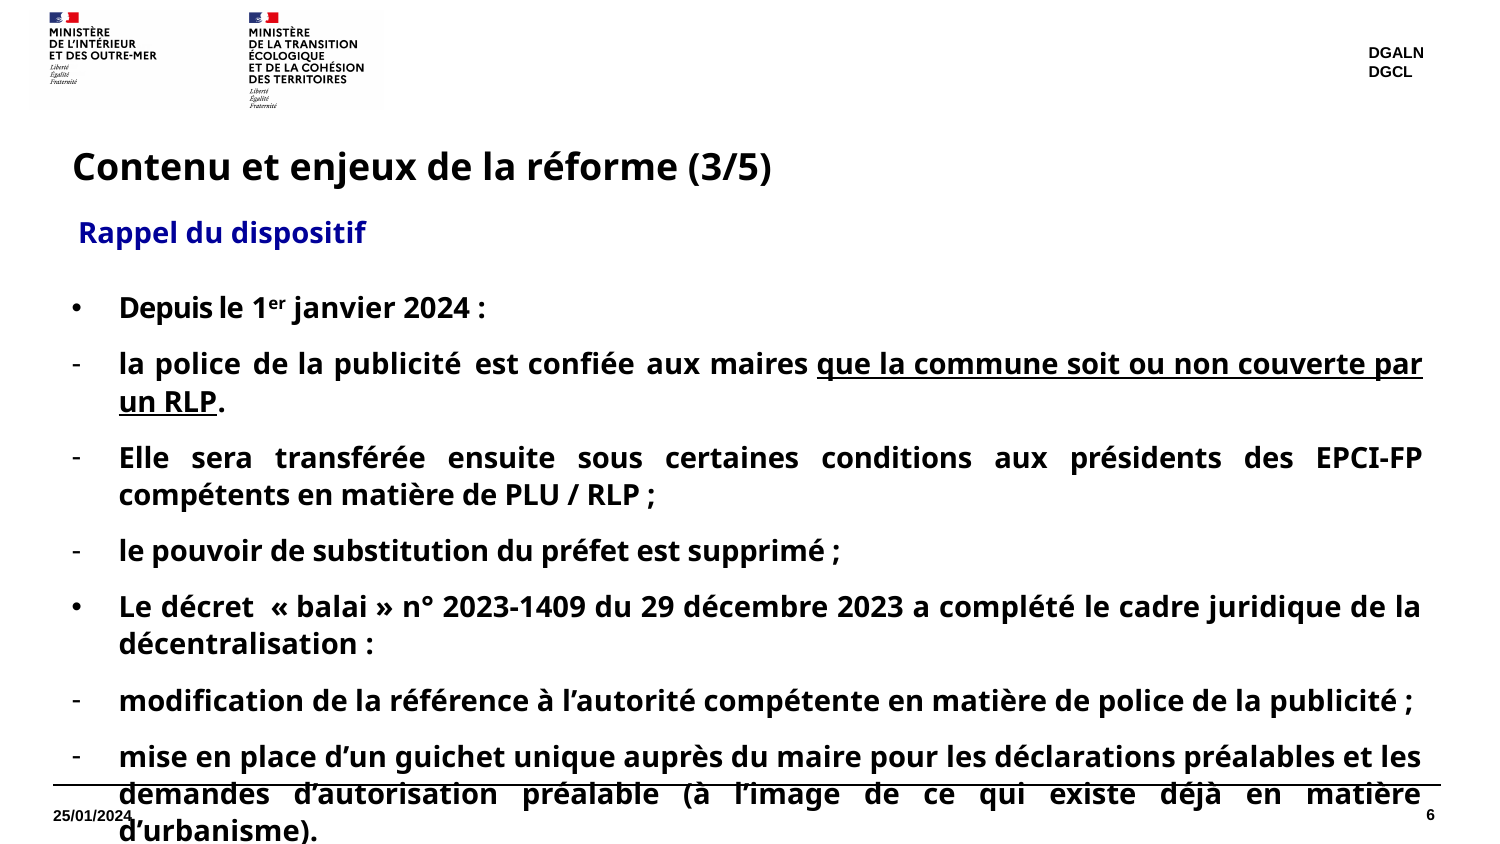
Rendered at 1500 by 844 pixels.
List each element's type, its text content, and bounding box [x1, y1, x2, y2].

picture [29, 10, 384, 110]
footer DGALN DGCL [470, 32, 1436, 92]
list Depuis le 1er janvier 2024 : la police de la publicité est confiée aux maires que la commune soit ou non couverte par un RLP. Elle sera transférée ensuite sous certaines conditions aux présidents des EPCI-FP compétents en matière de PLU / RLP ; le pouvoir de substitution du préfet est supprimé ; Le décret « balai » n° 2023-1409 du 29 décembre 2023 a complété le cadre juridique de la décentralisation : modification de la référence à l’autorité compétente en matière de police de la publicité ; mise en place d’un guichet unique auprès du maire pour les déclarations préalables et les demandes d’autorisation préalable (à l’image de ce qui existe déjà en matière d’urbanisme). - [63, 285, 1430, 844]
text_box Contenu et enjeux de la réforme (3/5) [71, 143, 1366, 207]
text_box Rappel du dispositif [63, 207, 1446, 247]
slide_number 6 [1430, 784, 1436, 844]
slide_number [53, 787, 63, 844]
